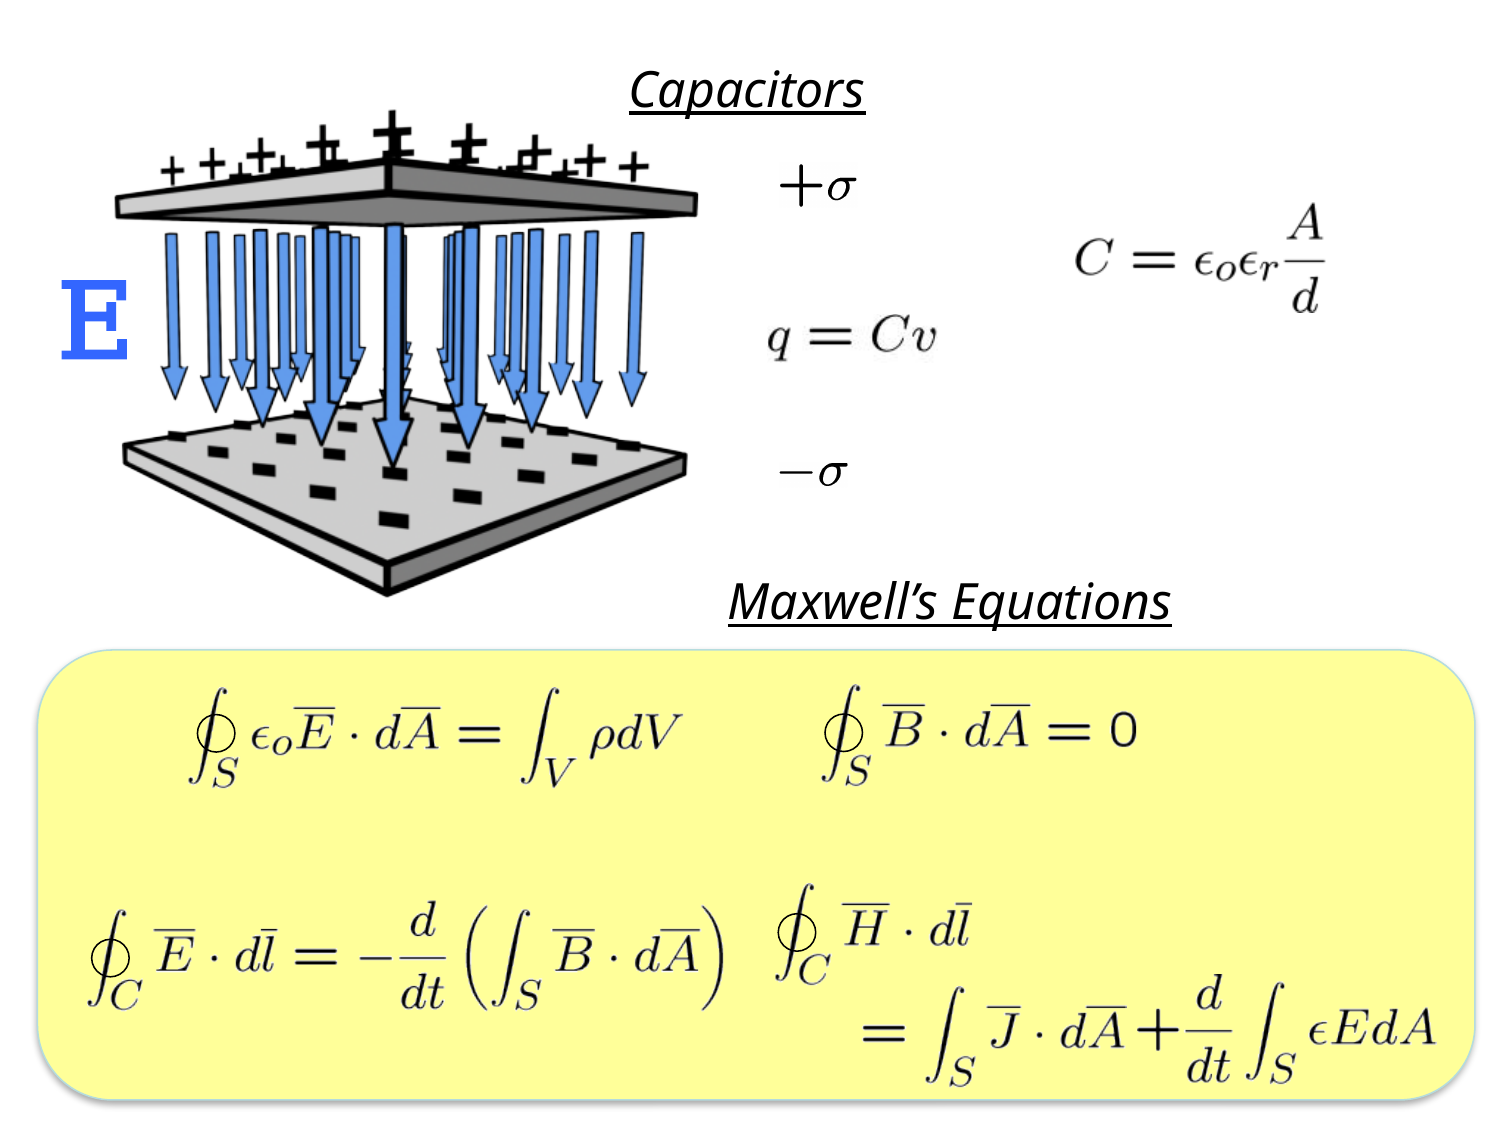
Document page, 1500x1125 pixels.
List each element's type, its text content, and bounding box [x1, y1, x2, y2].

text_box [36, 649, 1476, 1101]
picture [779, 462, 848, 488]
picture [774, 883, 1127, 1090]
picture [779, 162, 859, 209]
picture [766, 314, 938, 363]
text_box Maxwell’s Equations [754, 562, 1188, 638]
picture [1137, 974, 1437, 1086]
text_box Capacitors [754, 49, 881, 125]
picture [1074, 201, 1327, 313]
picture [0, 24, 751, 646]
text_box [87, 899, 726, 1014]
picture [187, 687, 686, 791]
picture [820, 684, 1138, 788]
